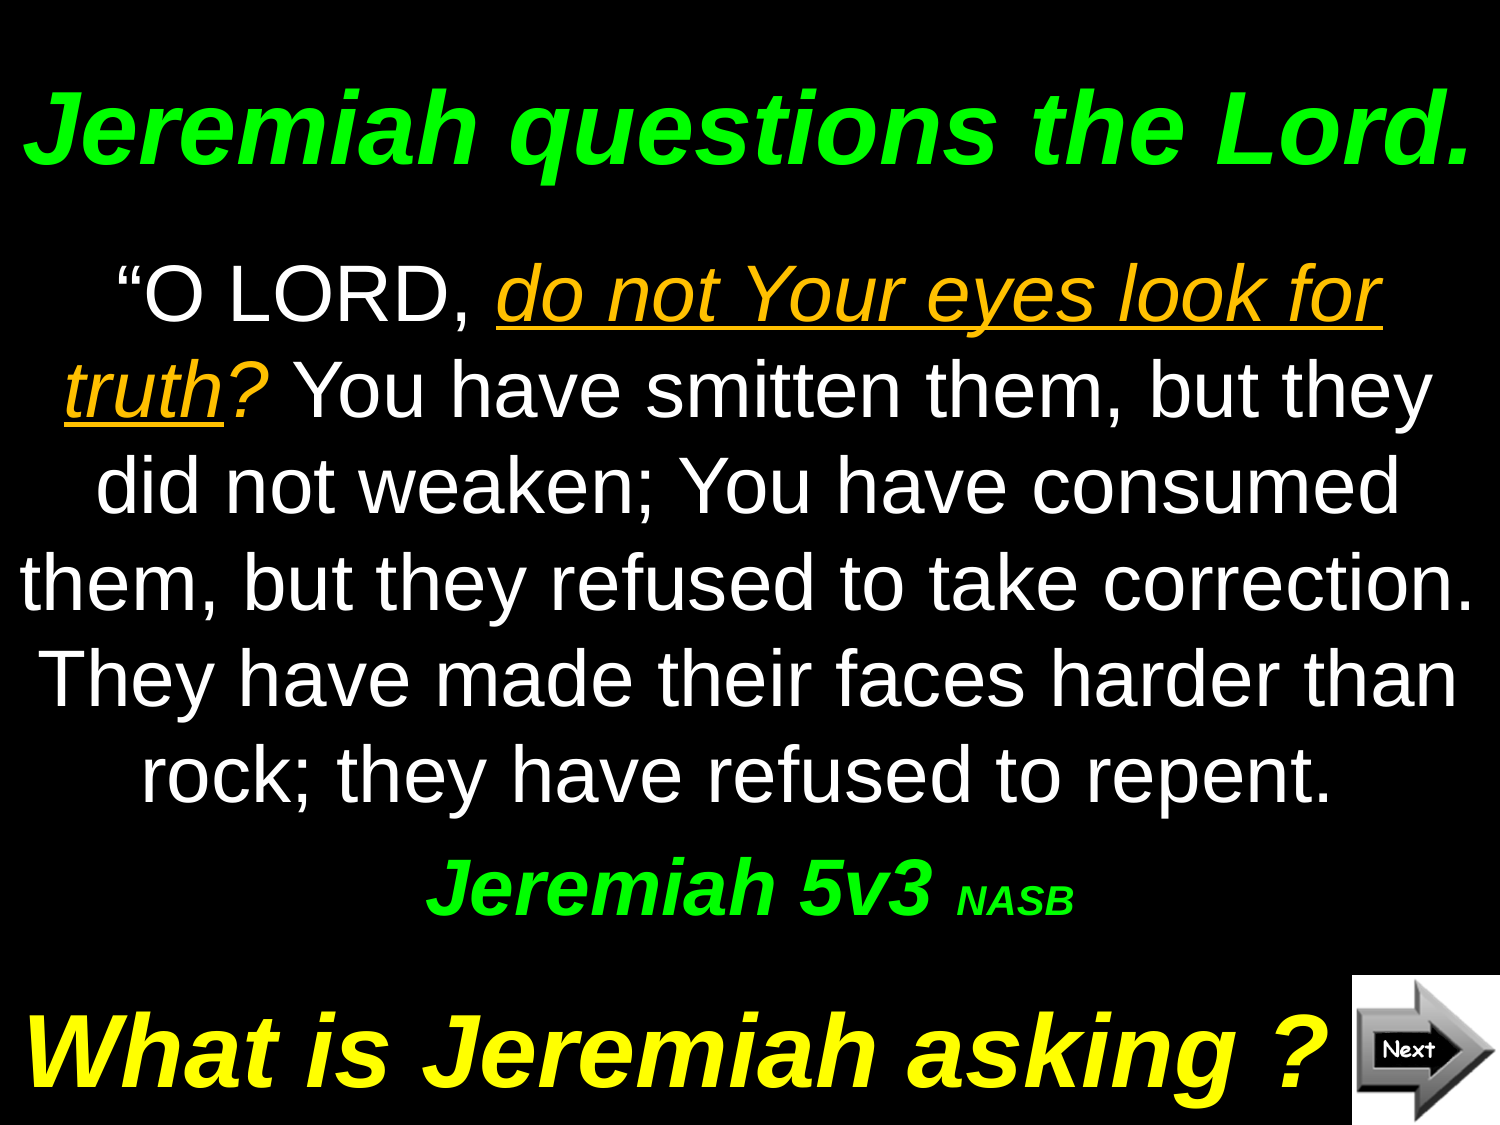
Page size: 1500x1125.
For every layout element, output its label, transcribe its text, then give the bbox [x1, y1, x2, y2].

title Jeremiah questions the Lord. [0, 52, 1500, 196]
list “O LORD, do not Your eyes look for truth? You have smitten them, but they did not weaken; You have consumed them, but they refused to take correction. They have made their faces harder than rock; they have refused to repent. Jeremiah 5v3 NASB [0, 196, 1500, 976]
list What is Jeremiah asking ? [1, 975, 1353, 1125]
picture [1353, 976, 1500, 1125]
